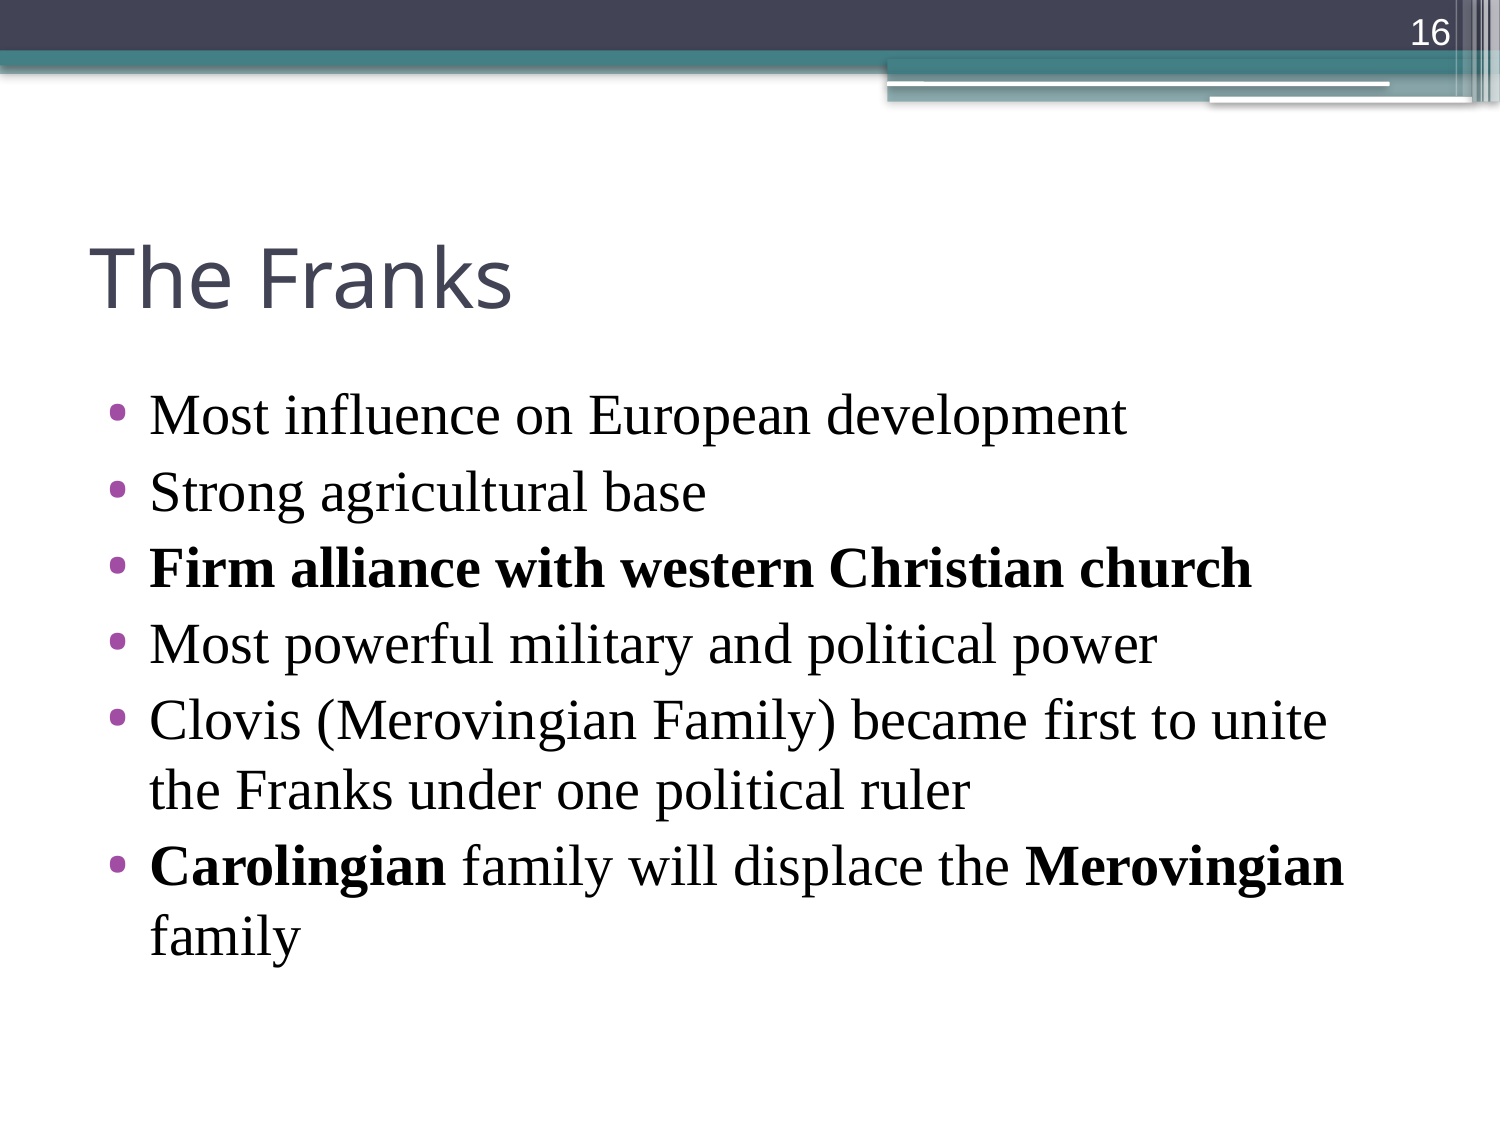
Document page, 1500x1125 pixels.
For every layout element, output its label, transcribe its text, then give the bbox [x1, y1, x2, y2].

slide_number 16 [1341, 0, 1466, 61]
title The Franks [75, 187, 1425, 363]
list Most influence on European development Strong agricultural base Firm alliance with western Christian church Most powerful military and political power Clovis (Merovingian Family) became first to unite the Franks under one political ruler Carolingian family will displace the Merovingian family [75, 368, 1425, 1079]
